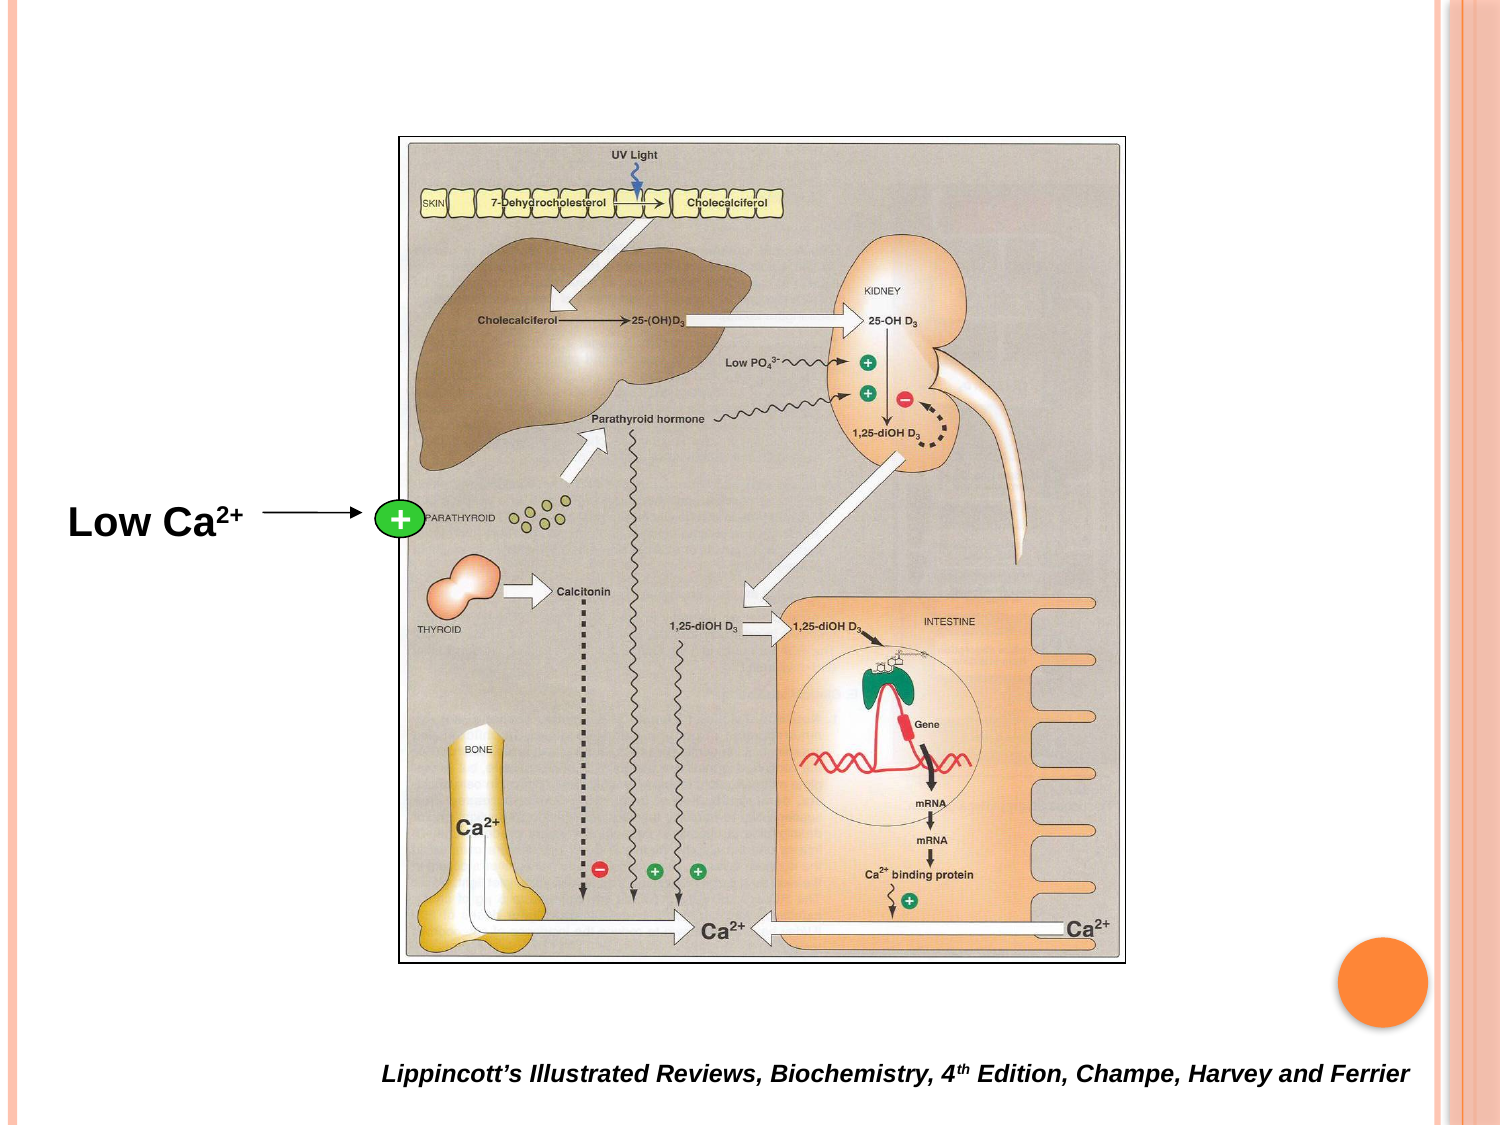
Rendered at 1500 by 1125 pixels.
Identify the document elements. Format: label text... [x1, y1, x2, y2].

text_box [262, 506, 363, 519]
picture [399, 136, 1126, 963]
text_box Low Ca2+ [52, 487, 259, 553]
text_box + [374, 487, 393, 548]
text_box Lippincott’s Illustrated Reviews, Biochemistry, 4th Edition, Champe, Harvey and Ferrier [366, 1050, 1426, 1095]
